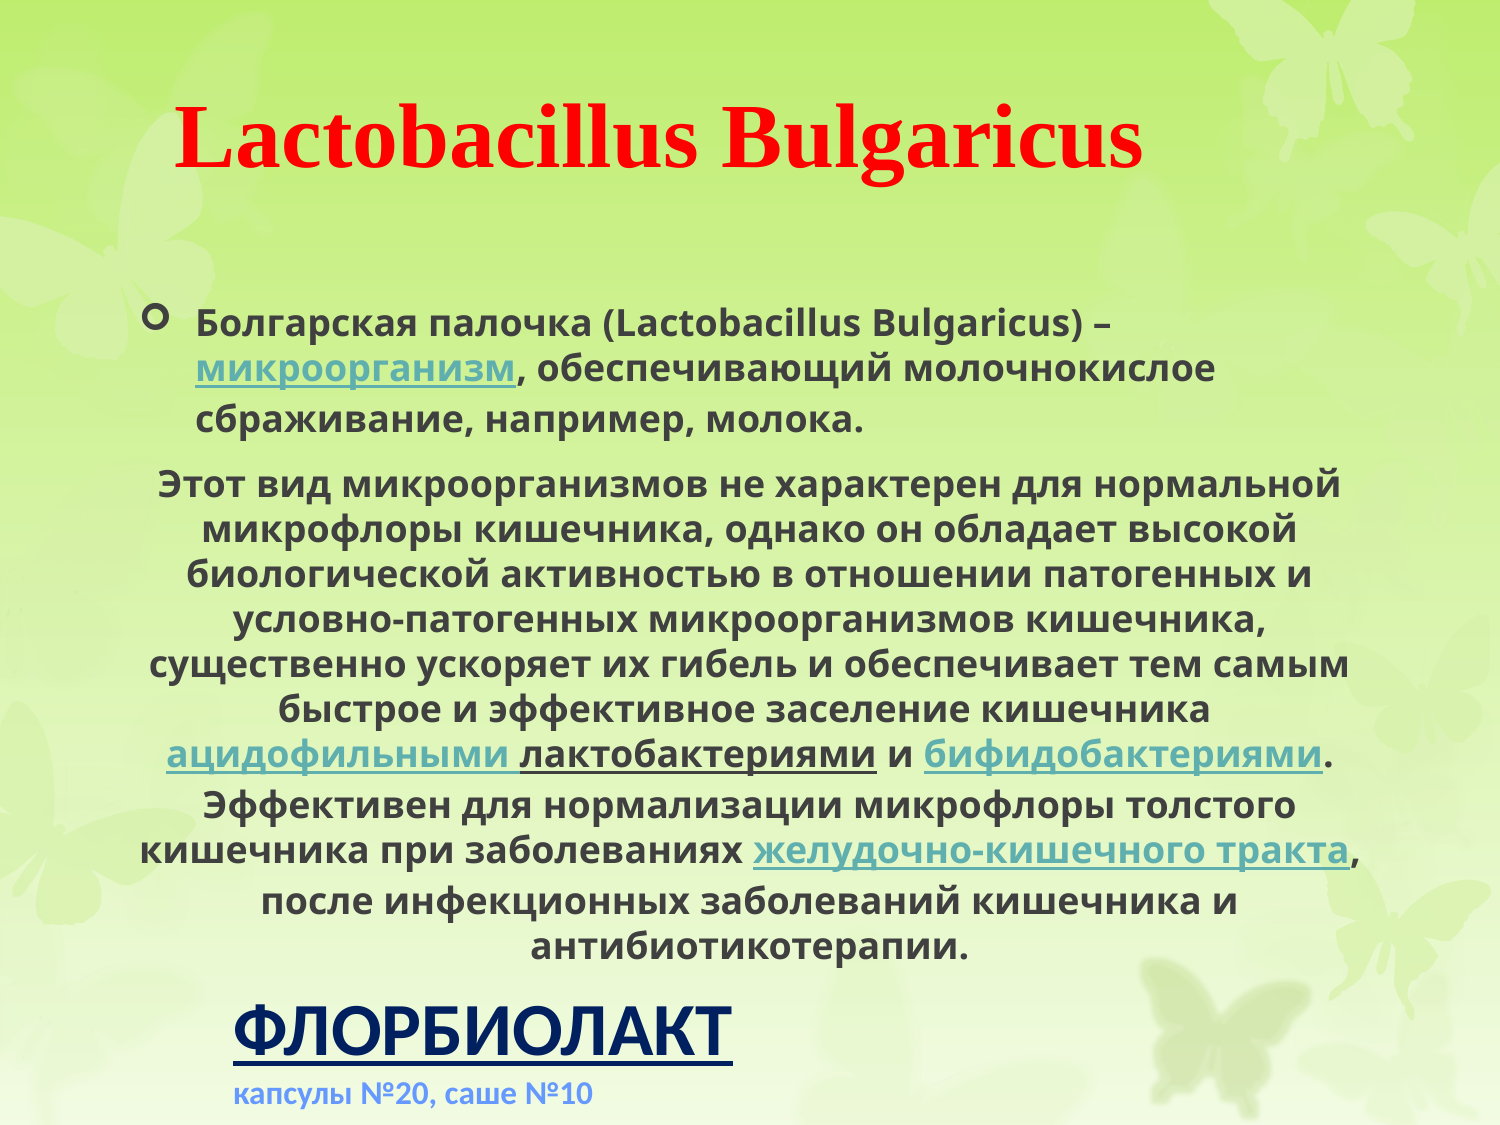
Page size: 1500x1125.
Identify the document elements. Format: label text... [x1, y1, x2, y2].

title Lactobacillus Bulgaricus [159, 54, 1329, 196]
list Болгарская палочка (Lactobacillus Bulgaricus) – микроорганизм, обеспечивающий молочнокислое сбраживание, например, молока. Этот вид микроорганизмов не характерен для нормальной микрофлоры кишечника, однако он обладает высокой биологической активностью в отношении патогенных и условно-патогенных микроорганизмов кишечника, существенно ускоряет их гибель и обеспечивает тем самым быстрое и эффективное заселение кишечника ацидофильными лактобактериями и бифидобактериями. Эффективен для нормализации микрофлоры толстого кишечника при заболеваниях желудочно-кишечного тракта, после инфекционных заболеваний кишечника и антибиотикотерапии. [123, 196, 1376, 1071]
text_box ФЛОРБИОЛАКТ капсулы №20, саше №10 [218, 973, 780, 1119]
